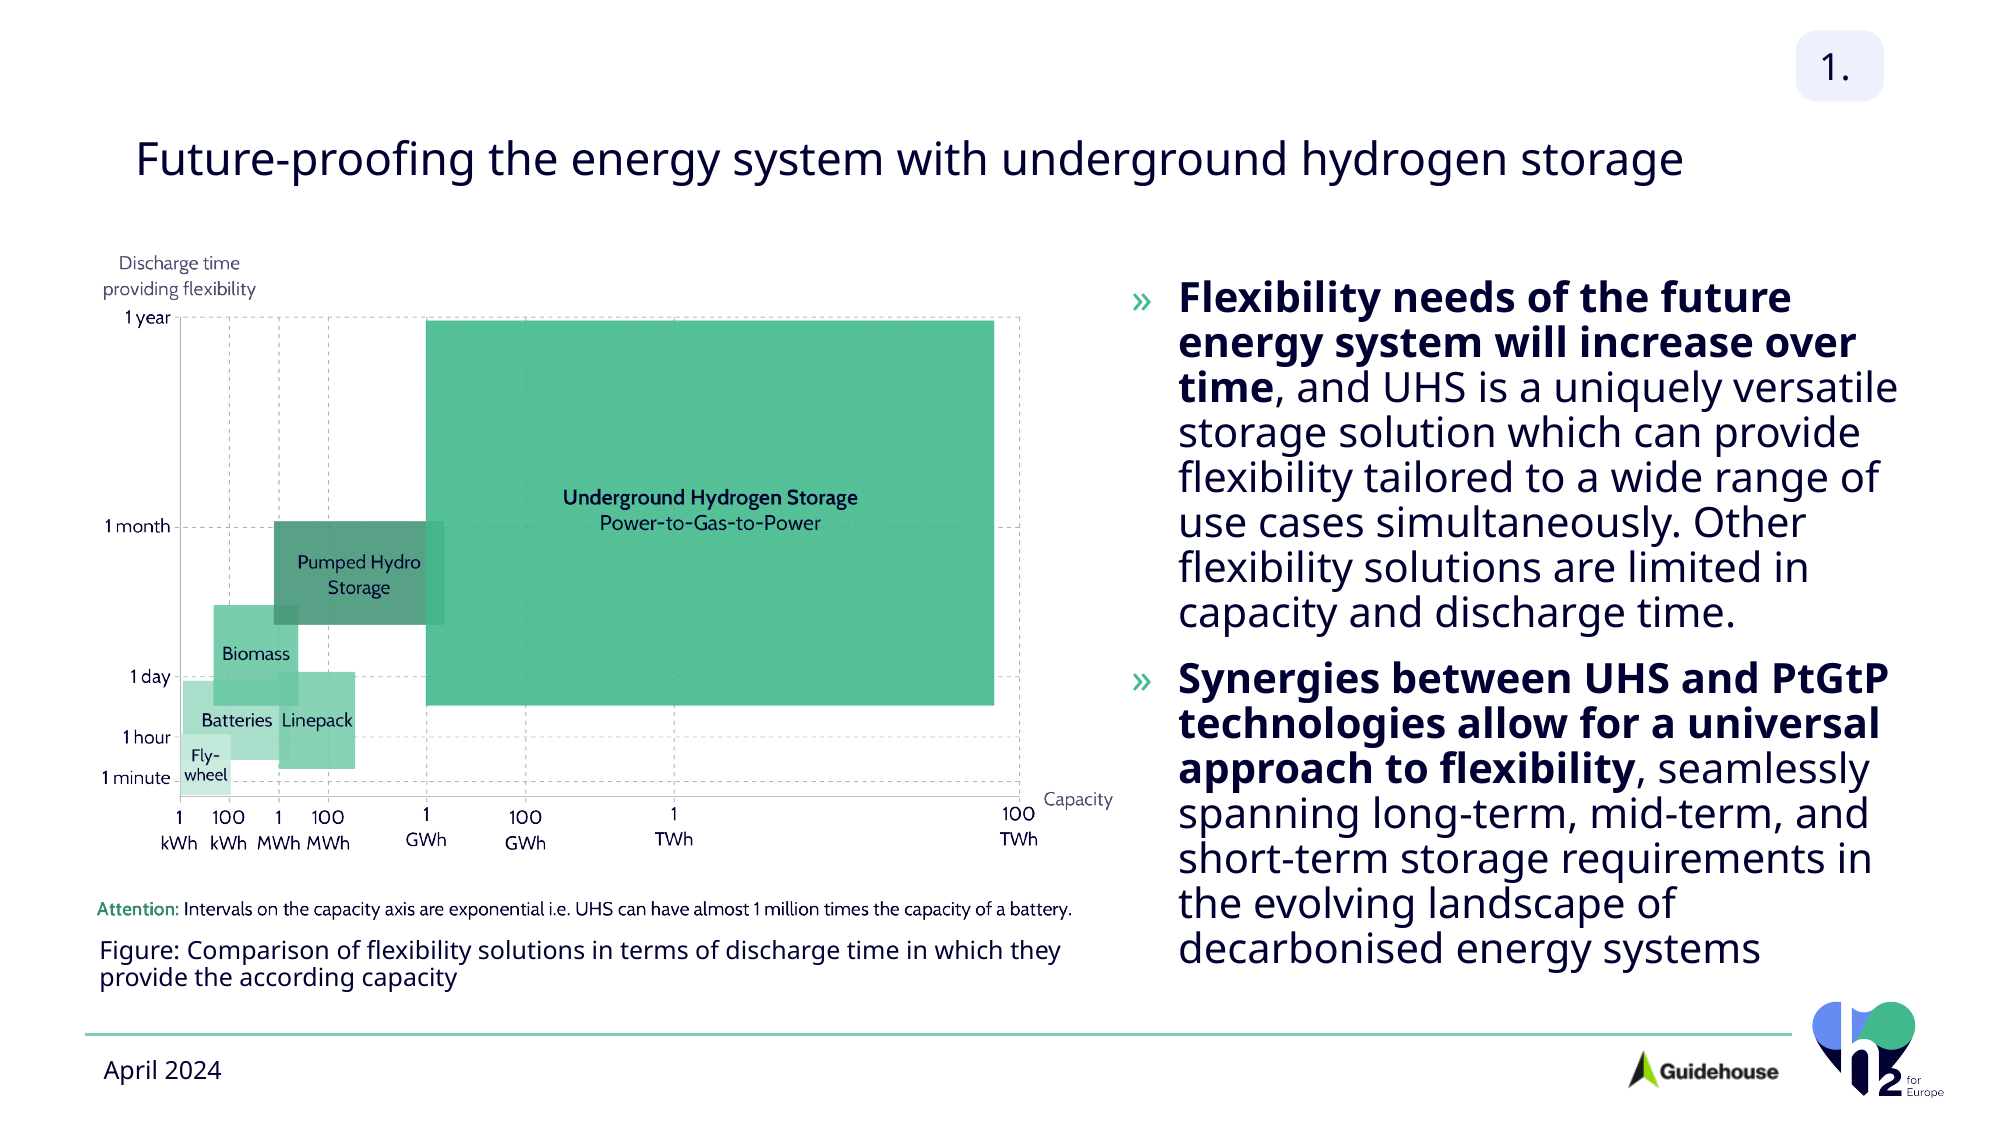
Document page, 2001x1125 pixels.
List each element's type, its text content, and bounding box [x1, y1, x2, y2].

text_box Figure: Comparison of flexibility solutions in terms of discharge time in which they provide the according capacity [84, 930, 1131, 1010]
text_box Flexibility needs of the future energy system will increase over time, and UHS is a uniquely versatile storage solution which can provide flexibility tailored to a wide range of use cases simultaneously. Other flexibility solutions are limited in capacity and discharge time. Synergies between UHS and PtGtP technologies allow for a universal approach to flexibility, seamlessly spanning long-term, mid-term, and short-term storage requirements in the evolving landscape of decarbonised energy systems [1135, 269, 1916, 915]
text_box 1. [1794, 28, 1886, 104]
text_box April 2024 [88, 1050, 435, 1089]
picture [1628, 1050, 1779, 1089]
text_box Future-proofing the energy system with underground hydrogen storage [120, 129, 1916, 201]
picture [1811, 983, 1945, 1117]
picture [88, 236, 1135, 949]
